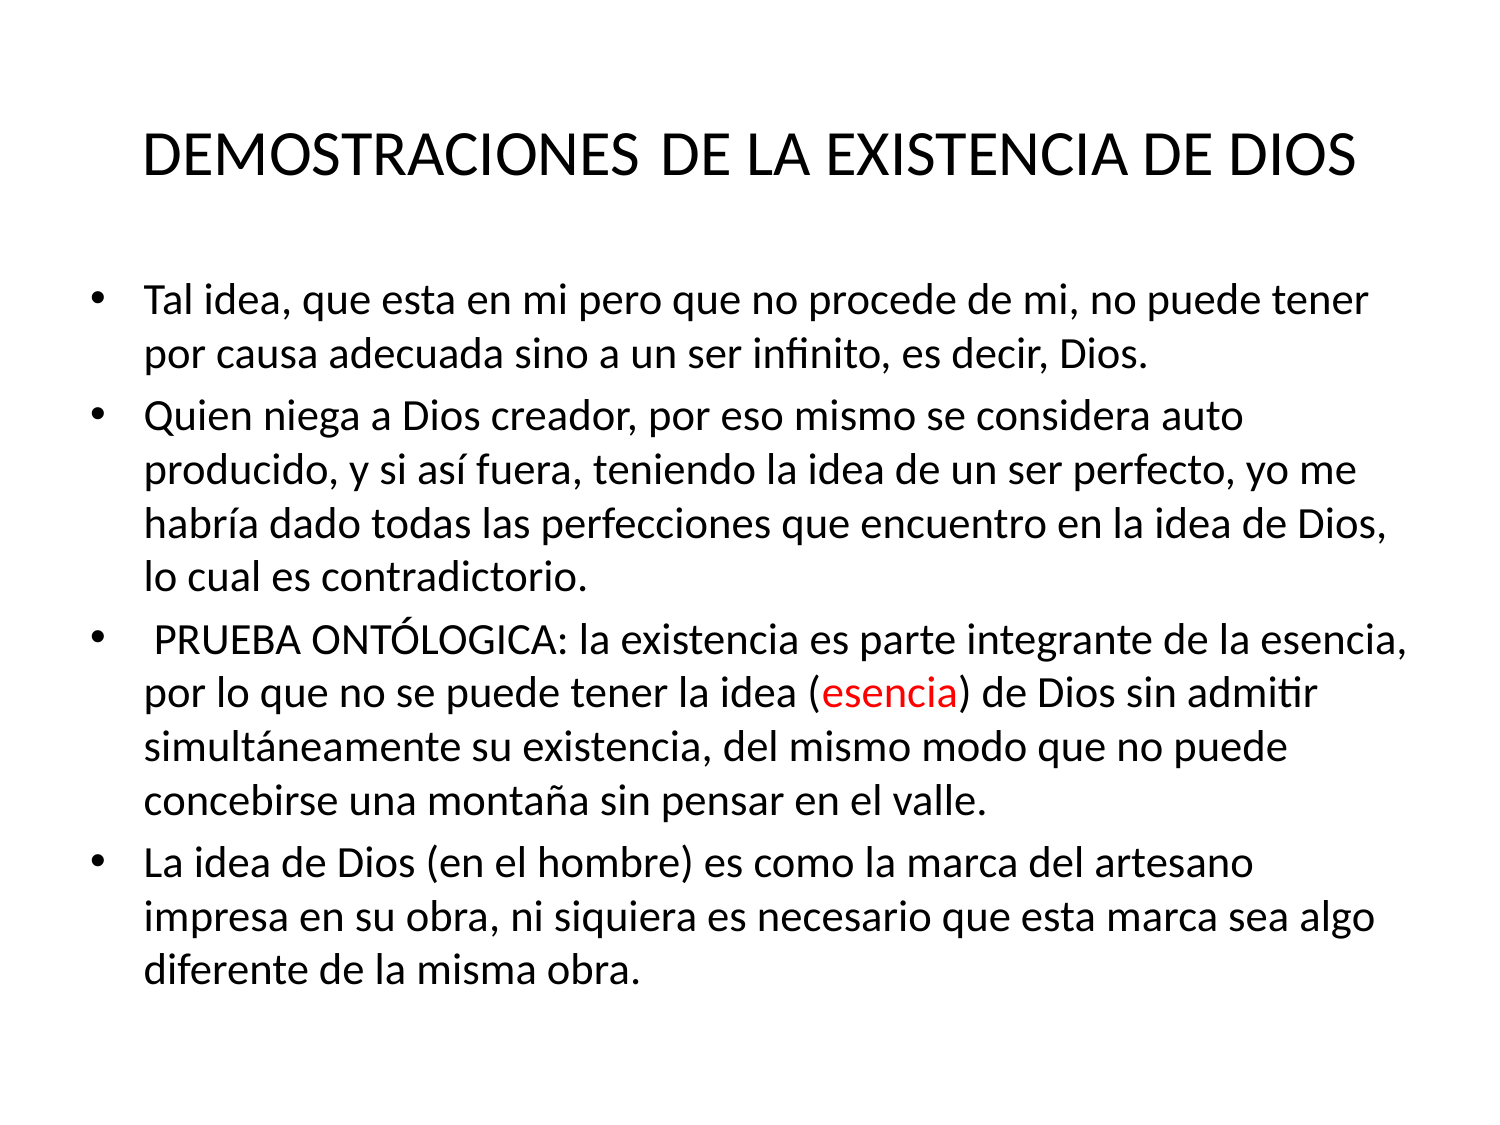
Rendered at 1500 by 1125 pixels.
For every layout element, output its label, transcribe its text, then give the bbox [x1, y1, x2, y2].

title DEMOSTRACIONES DE LA EXISTENCIA DE DIOS [75, 45, 1425, 233]
list Tal idea, que esta en mi pero que no procede de mi, no puede tener por causa adecuada sino a un ser infinito, es decir, Dios. Quien niega a Dios creador, por eso mismo se considera auto producido, y si así fuera, teniendo la idea de un ser perfecto, yo me habría dado todas las perfecciones que encuentro en la idea de Dios, lo cual es contradictorio. PRUEBA ONTÓLOGICA: la existencia es parte integrante de la esencia, por lo que no se puede tener la idea (esencia) de Dios sin admitir simultáneamente su existencia, del mismo modo que no puede concebirse una montaña sin pensar en el valle. La idea de Dios (en el hombre) es como la marca del artesano impresa en su obra, ni siquiera es necesario que esta marca sea algo diferente de la misma obra. [75, 262, 1425, 1005]
